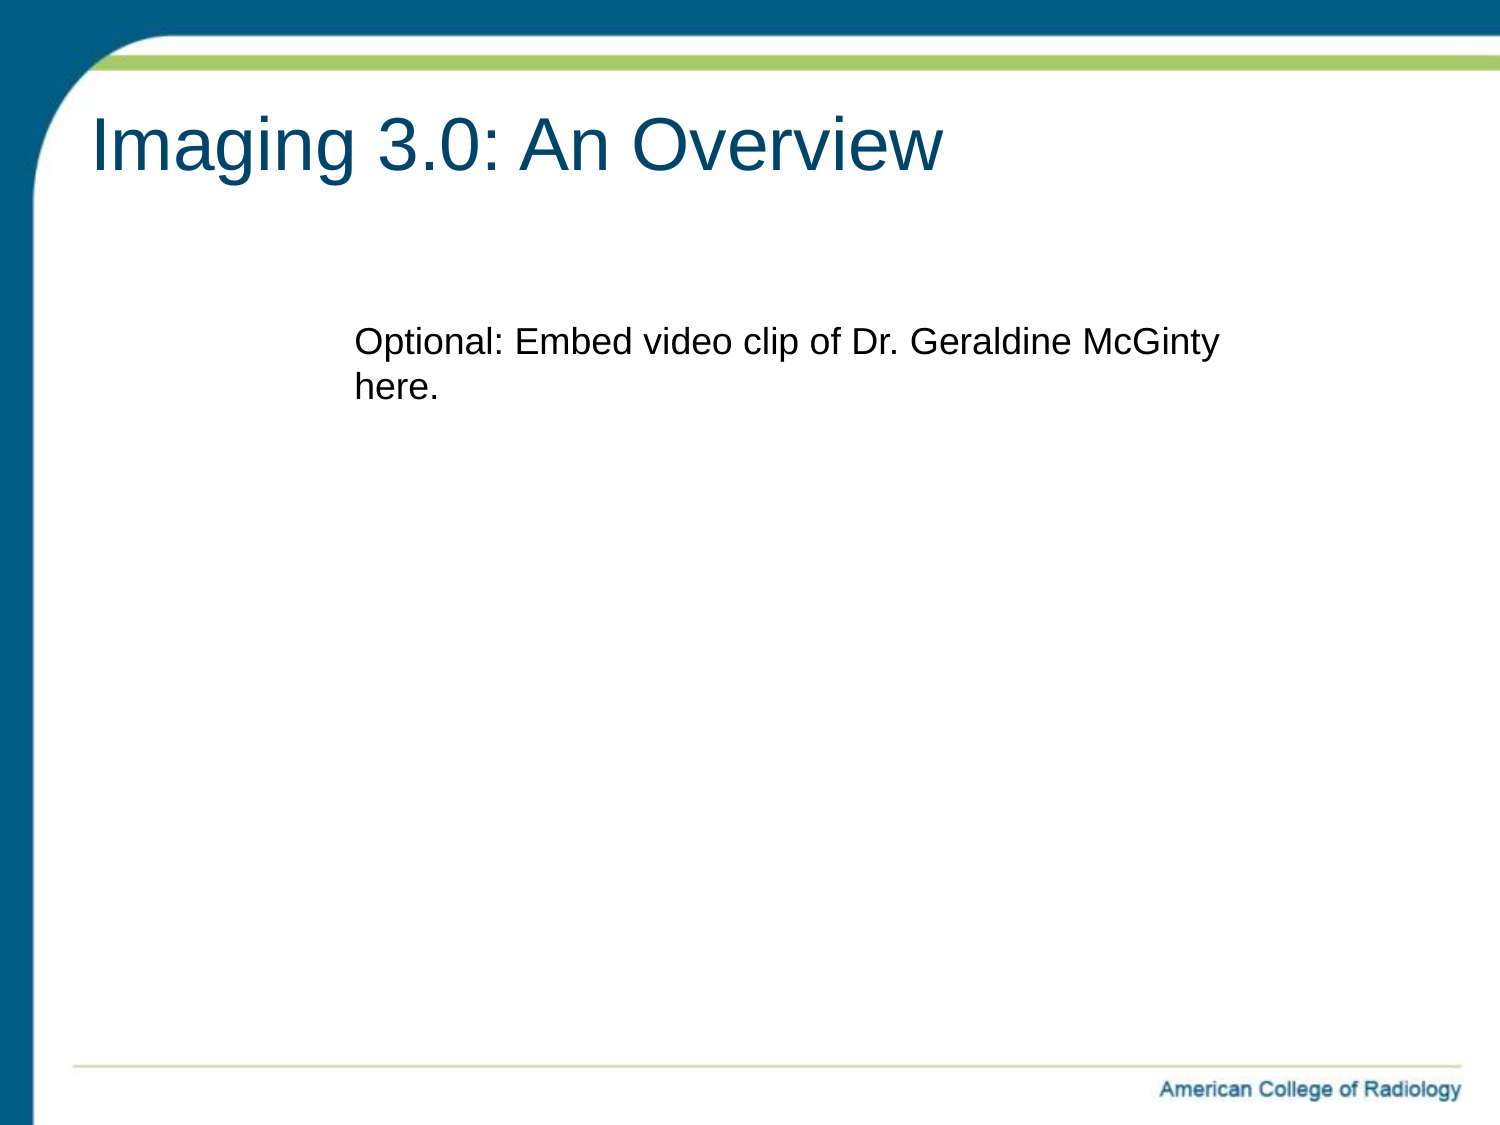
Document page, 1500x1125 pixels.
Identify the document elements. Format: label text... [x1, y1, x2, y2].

picture [143, 28, 156, 32]
text_box Optional: Embed video clip of Dr. Geraldine McGinty here. [339, 310, 1269, 910]
title Imaging 3.0: An Overview [75, 87, 1425, 199]
picture [32, 34, 1500, 1125]
